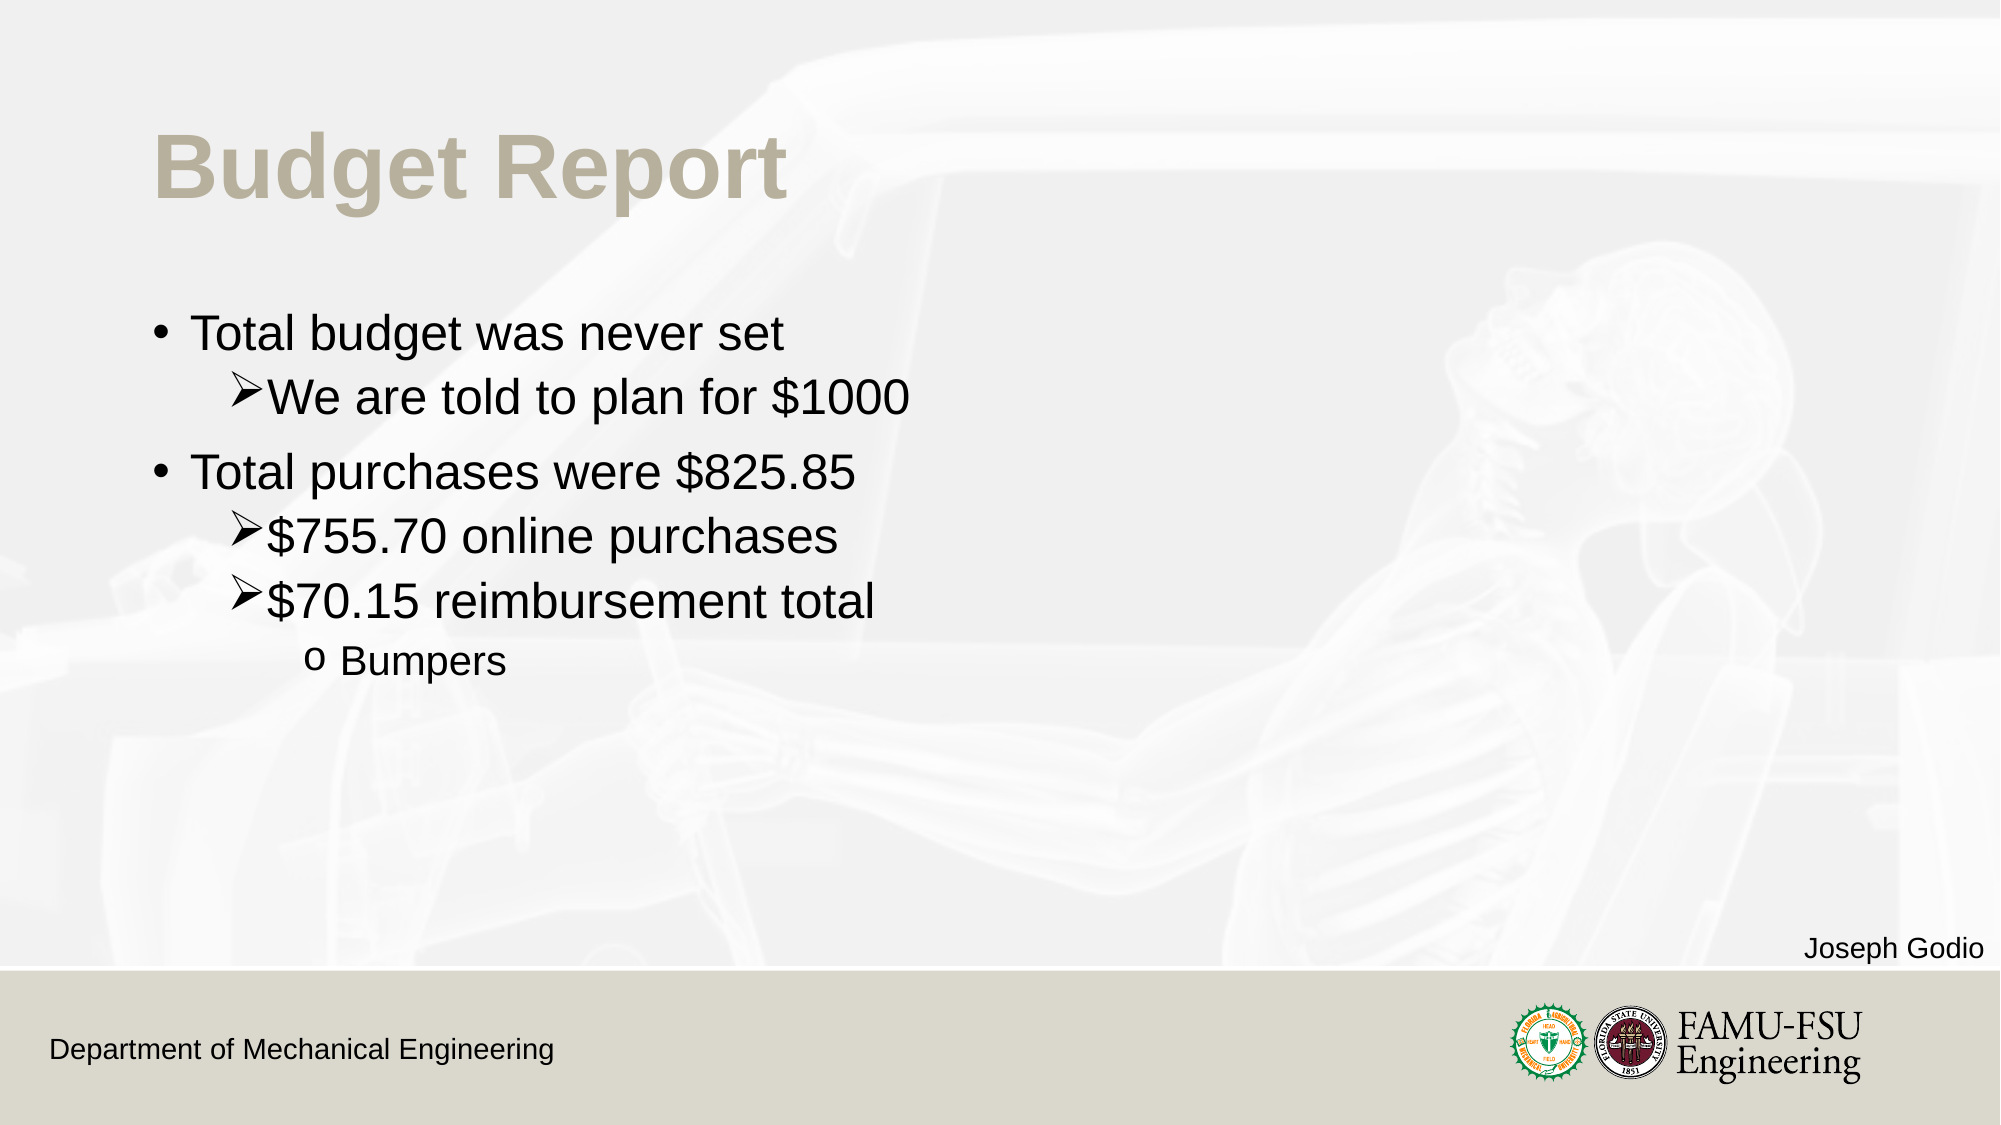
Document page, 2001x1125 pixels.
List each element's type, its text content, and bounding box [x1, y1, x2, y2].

title Budget Report [137, 59, 1863, 278]
list Total budget was never set We are told to plan for $1000 Total purchases were $825.85 $755.70 online purchases $70.15 reimbursement total Bumpers [137, 299, 1896, 1000]
list Joseph Godio [1475, 925, 2000, 963]
